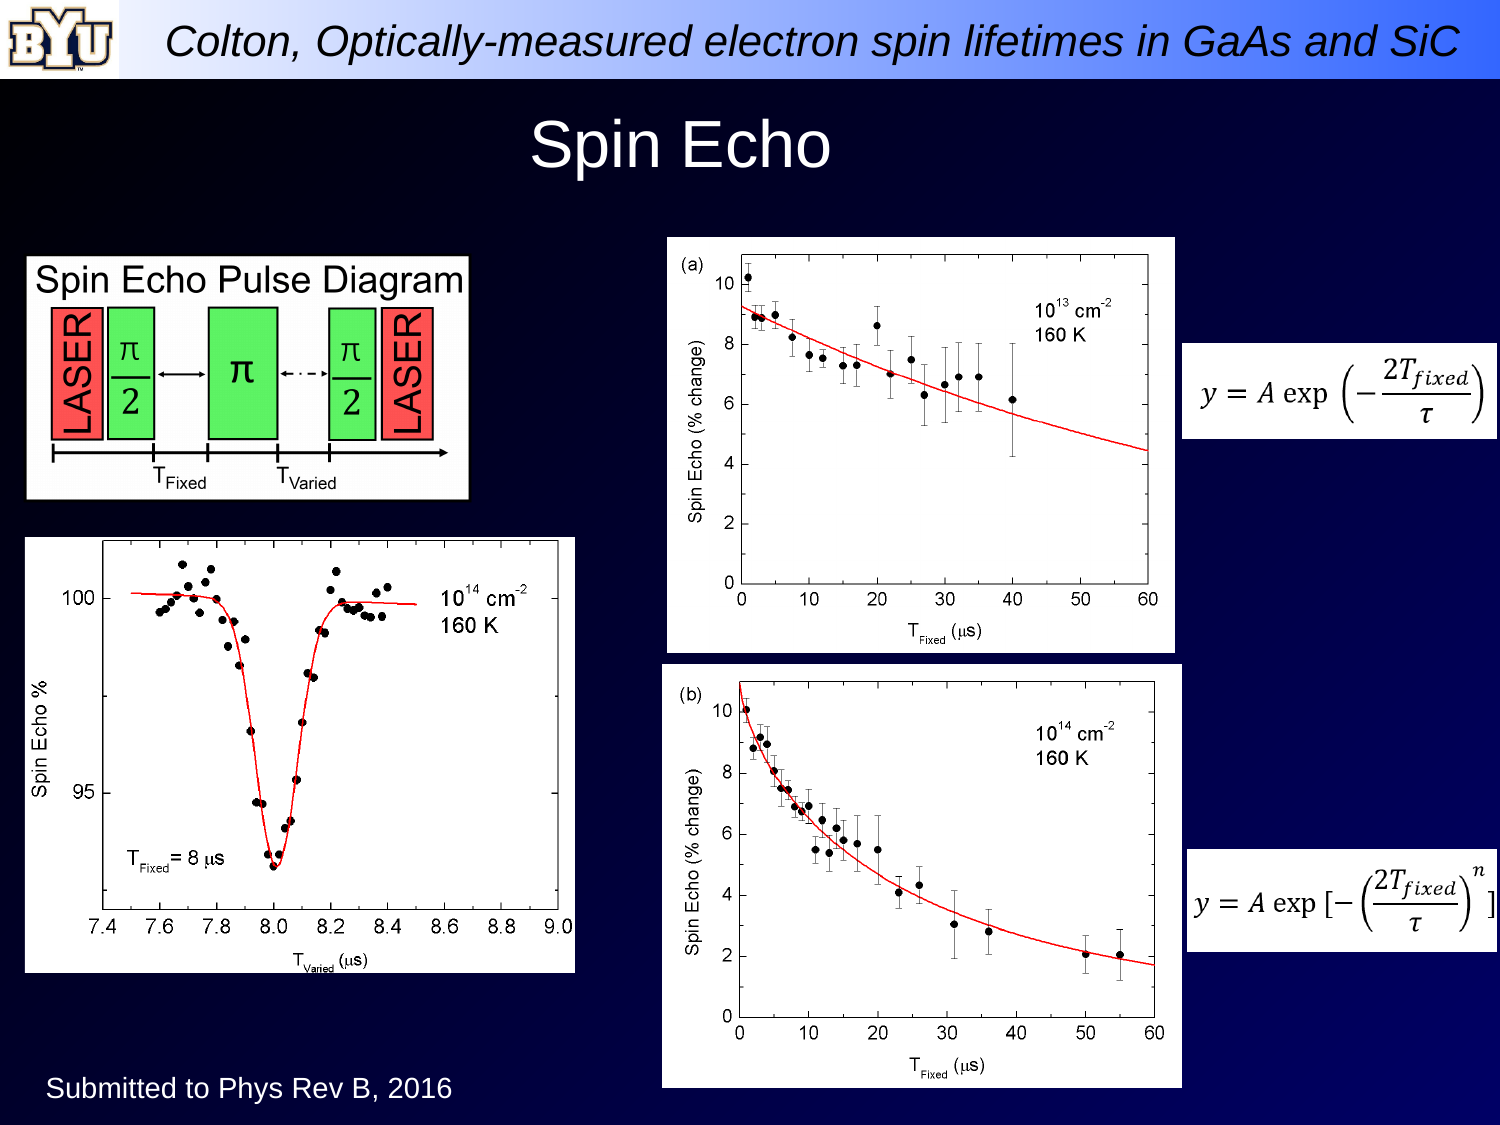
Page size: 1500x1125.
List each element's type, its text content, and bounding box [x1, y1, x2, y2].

picture [0, 0, 119, 79]
picture [667, 237, 1175, 653]
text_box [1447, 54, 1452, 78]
text_box 2.8 nm well [1418, 0, 1423, 78]
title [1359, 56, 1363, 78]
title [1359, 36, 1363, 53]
text_box Submitted to Phys Rev B, 2016 [30, 1062, 468, 1113]
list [12, 244, 487, 505]
picture [1187, 849, 1497, 952]
picture [1181, 343, 1497, 439]
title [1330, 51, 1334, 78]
picture [662, 664, 1182, 1088]
title Spin Echo [1301, 0, 1305, 78]
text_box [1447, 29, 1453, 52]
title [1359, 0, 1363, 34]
picture [24, 537, 575, 973]
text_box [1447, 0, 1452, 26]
title Spin Echo [1330, 0, 1334, 47]
title Spin Echo [87, 96, 1275, 185]
